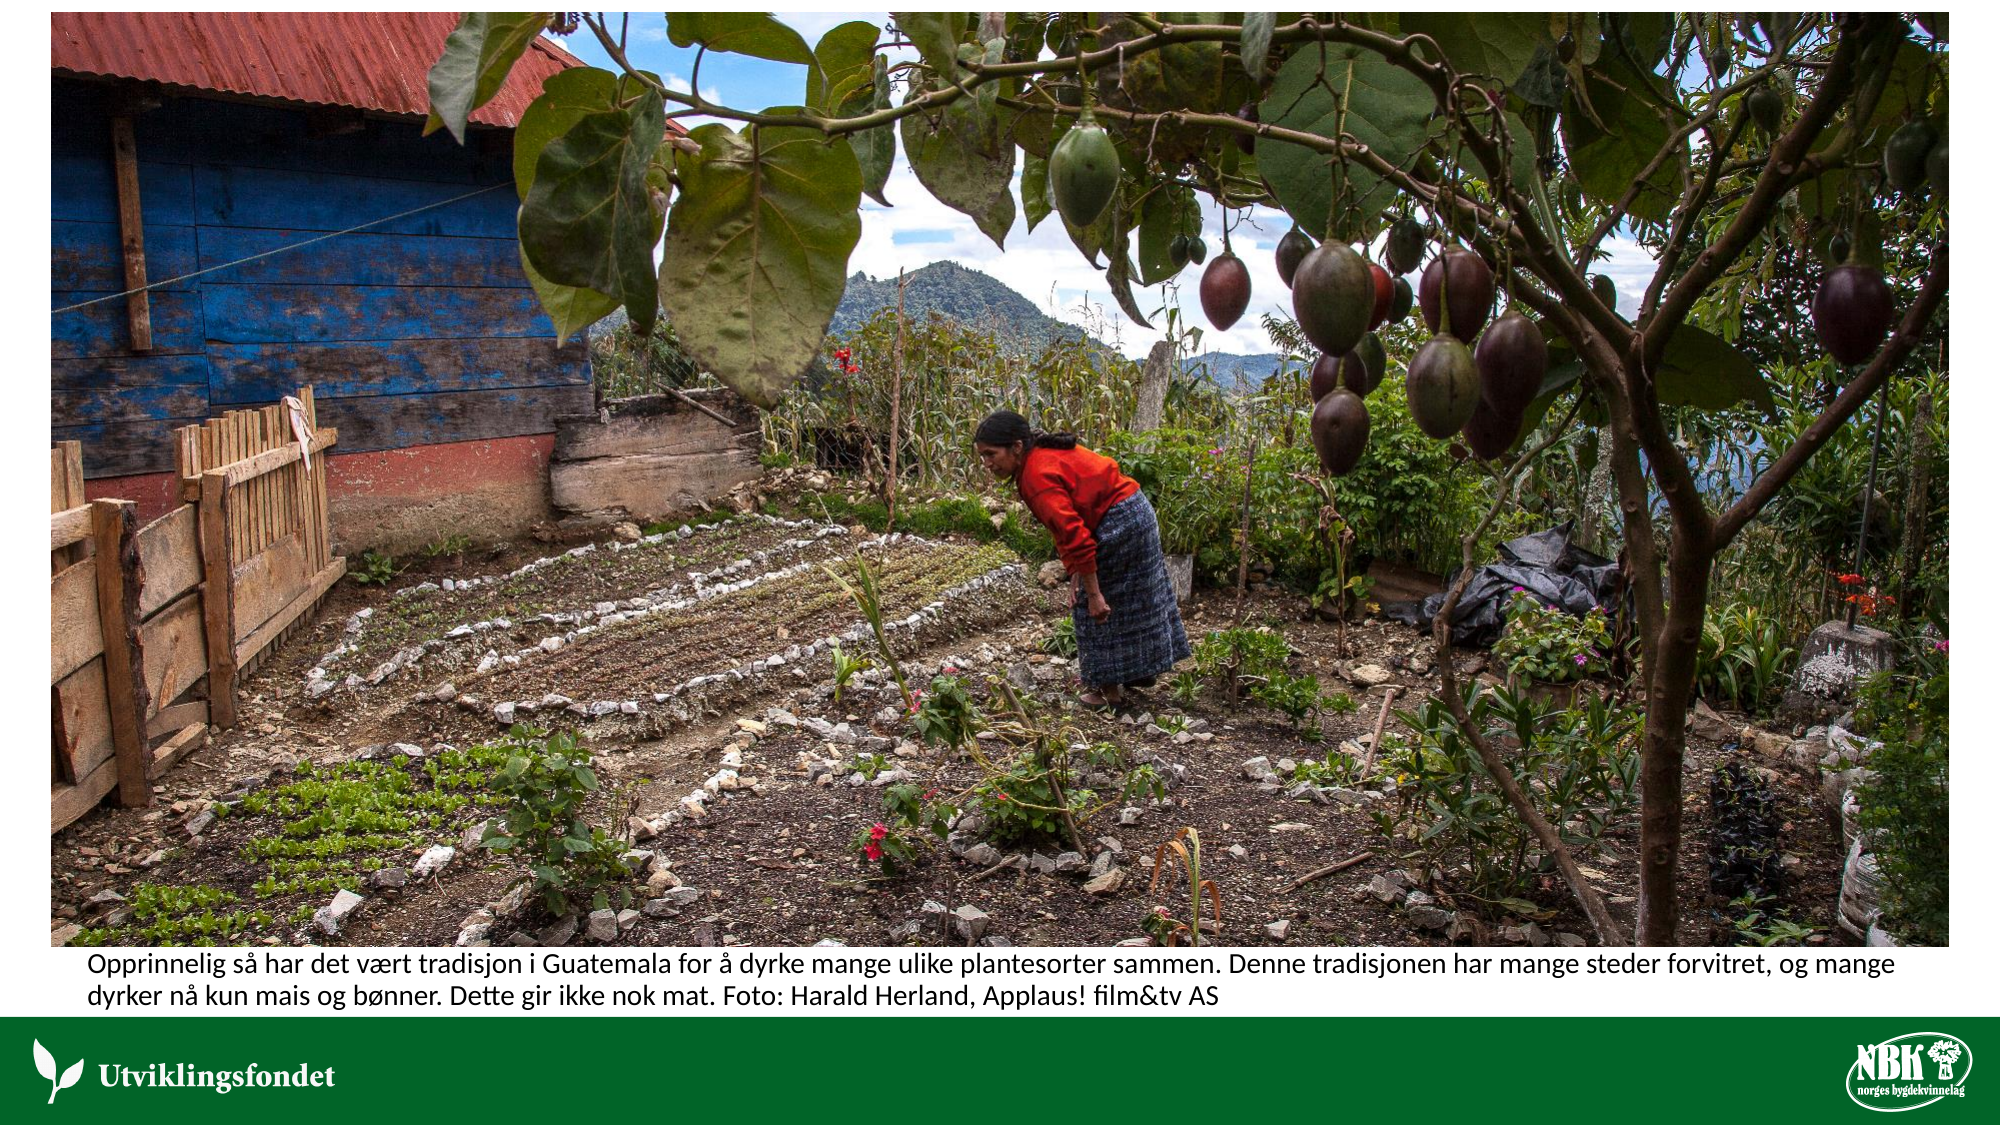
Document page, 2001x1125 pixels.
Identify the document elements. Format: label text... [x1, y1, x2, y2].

text_box [0, 1016, 2000, 1125]
picture [51, 12, 1949, 947]
picture [33, 1038, 335, 1104]
picture [1843, 1029, 1974, 1113]
text_box Opprinnelig så har det vært tradisjon i Guatemala for å dyrke mange ulike plantesorter sammen. Denne tradisjonen har mange steder forvitret, og mange dyrker nå kun mais og bønner. Dette gir ikke nok mat. Foto: Harald Herland, Applaus! film&tv AS [72, 947, 1928, 1013]
